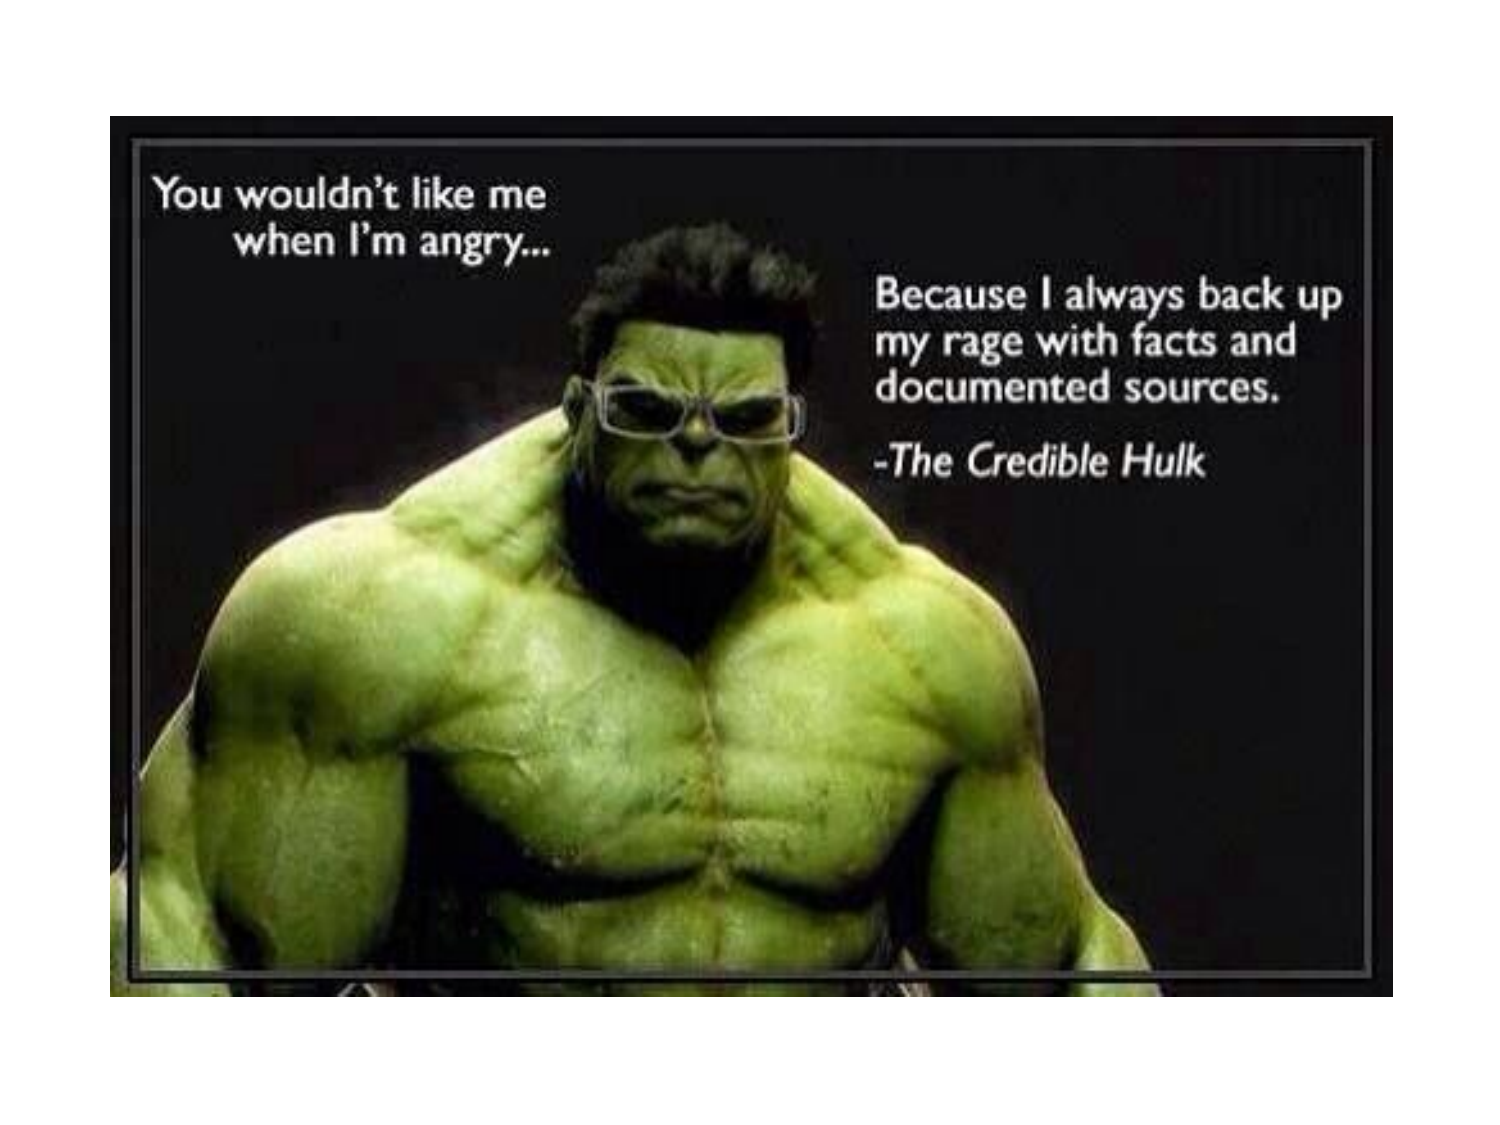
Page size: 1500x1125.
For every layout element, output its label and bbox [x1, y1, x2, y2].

picture [109, 116, 1394, 998]
